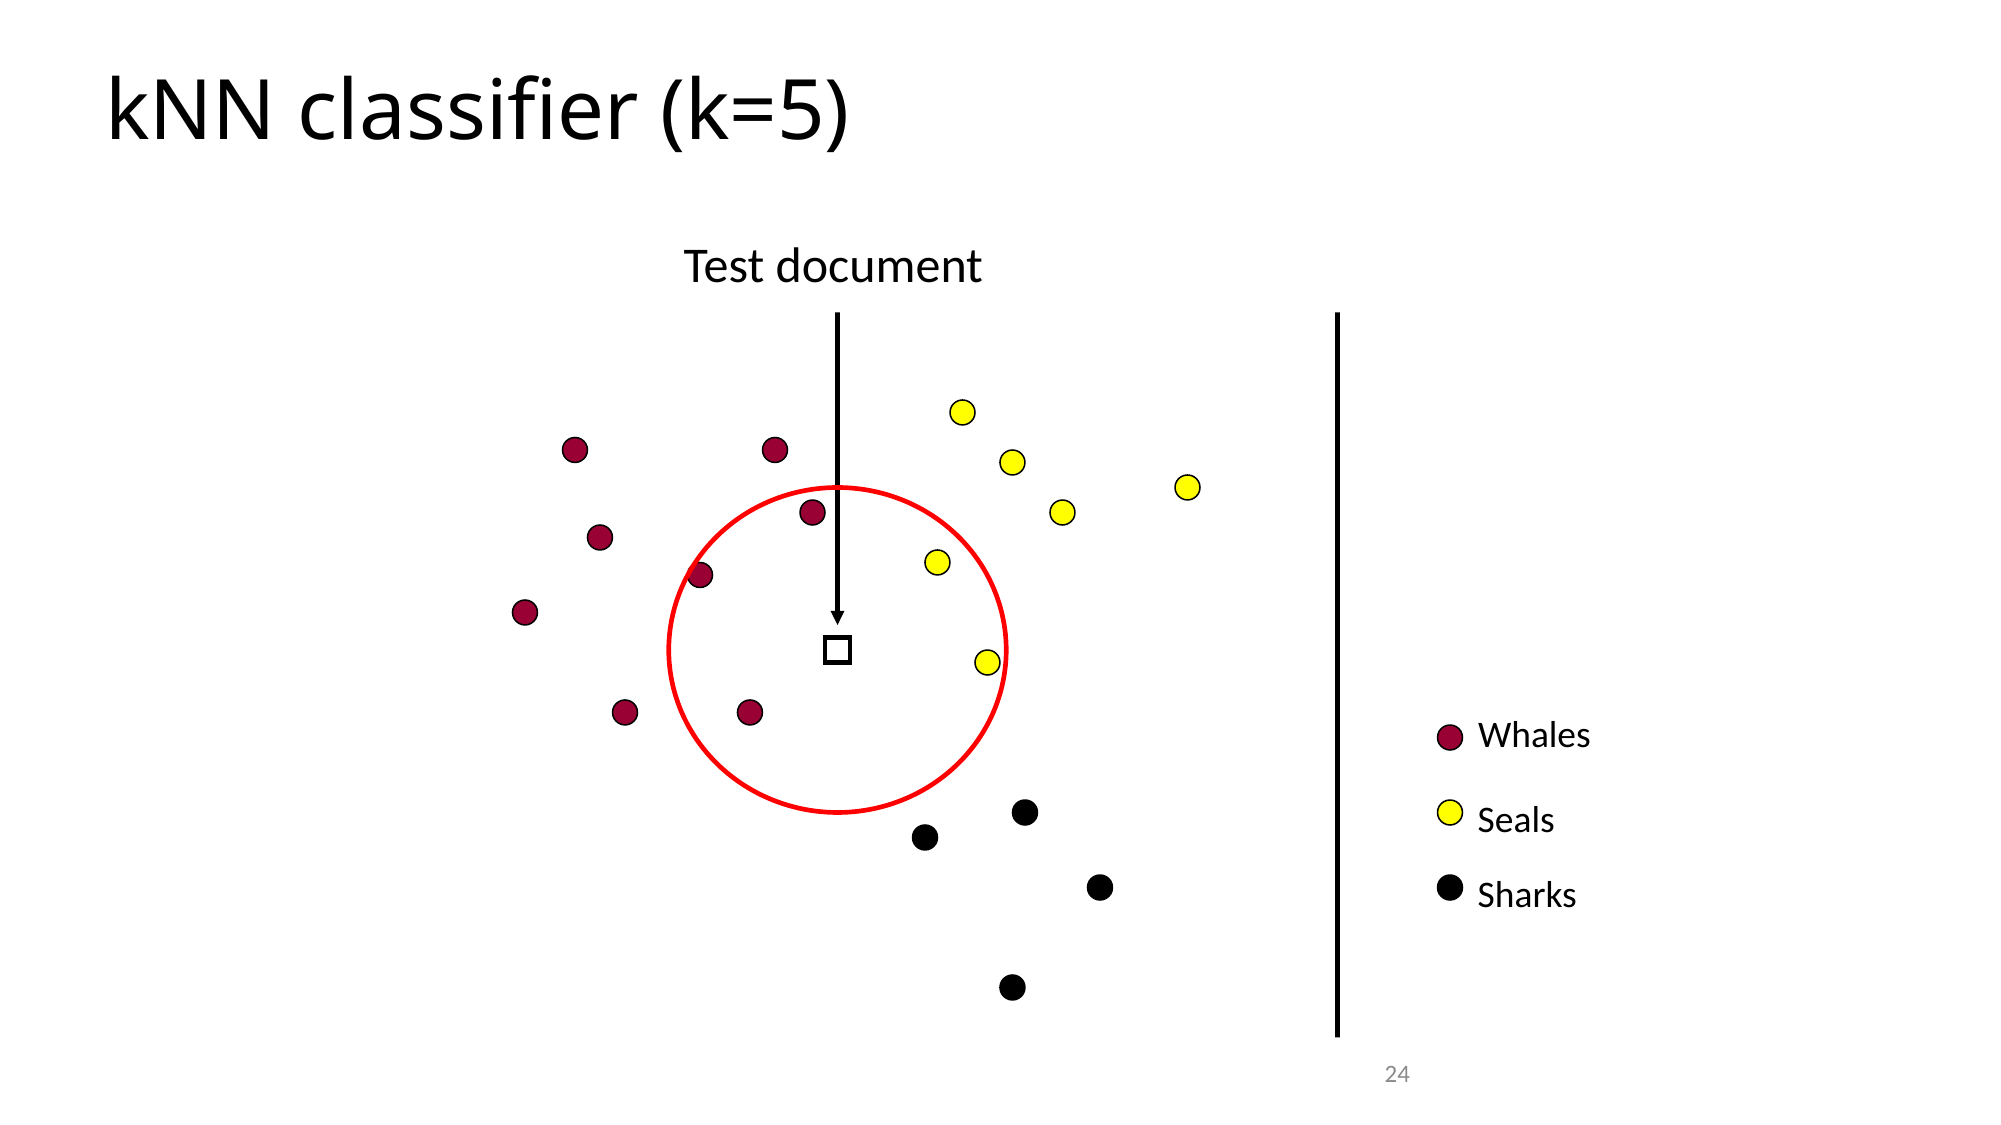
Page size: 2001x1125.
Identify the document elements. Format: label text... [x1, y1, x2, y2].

slide_number 24 [1074, 1042, 1425, 1103]
text_box Test document [669, 224, 999, 300]
text_box [1087, 875, 1113, 901]
text_box [612, 699, 638, 725]
text_box [1175, 474, 1201, 500]
text_box [1437, 725, 1463, 751]
text_box [1050, 500, 1075, 526]
text_box [1437, 800, 1462, 826]
text_box [762, 437, 788, 463]
text_box [587, 525, 613, 550]
text_box [668, 487, 1007, 813]
text_box [512, 600, 538, 625]
text_box Sharks [1463, 862, 1593, 923]
text_box [950, 399, 976, 425]
text_box Whales [1463, 702, 1607, 762]
text_box [562, 437, 588, 463]
text_box [912, 825, 938, 850]
text_box Seals [1462, 787, 1570, 848]
text_box [1437, 875, 1463, 901]
text_box [999, 975, 1025, 1000]
text_box [1012, 800, 1038, 826]
text_box [999, 450, 1025, 475]
title kNN classifier (k=5) [90, 60, 1816, 164]
